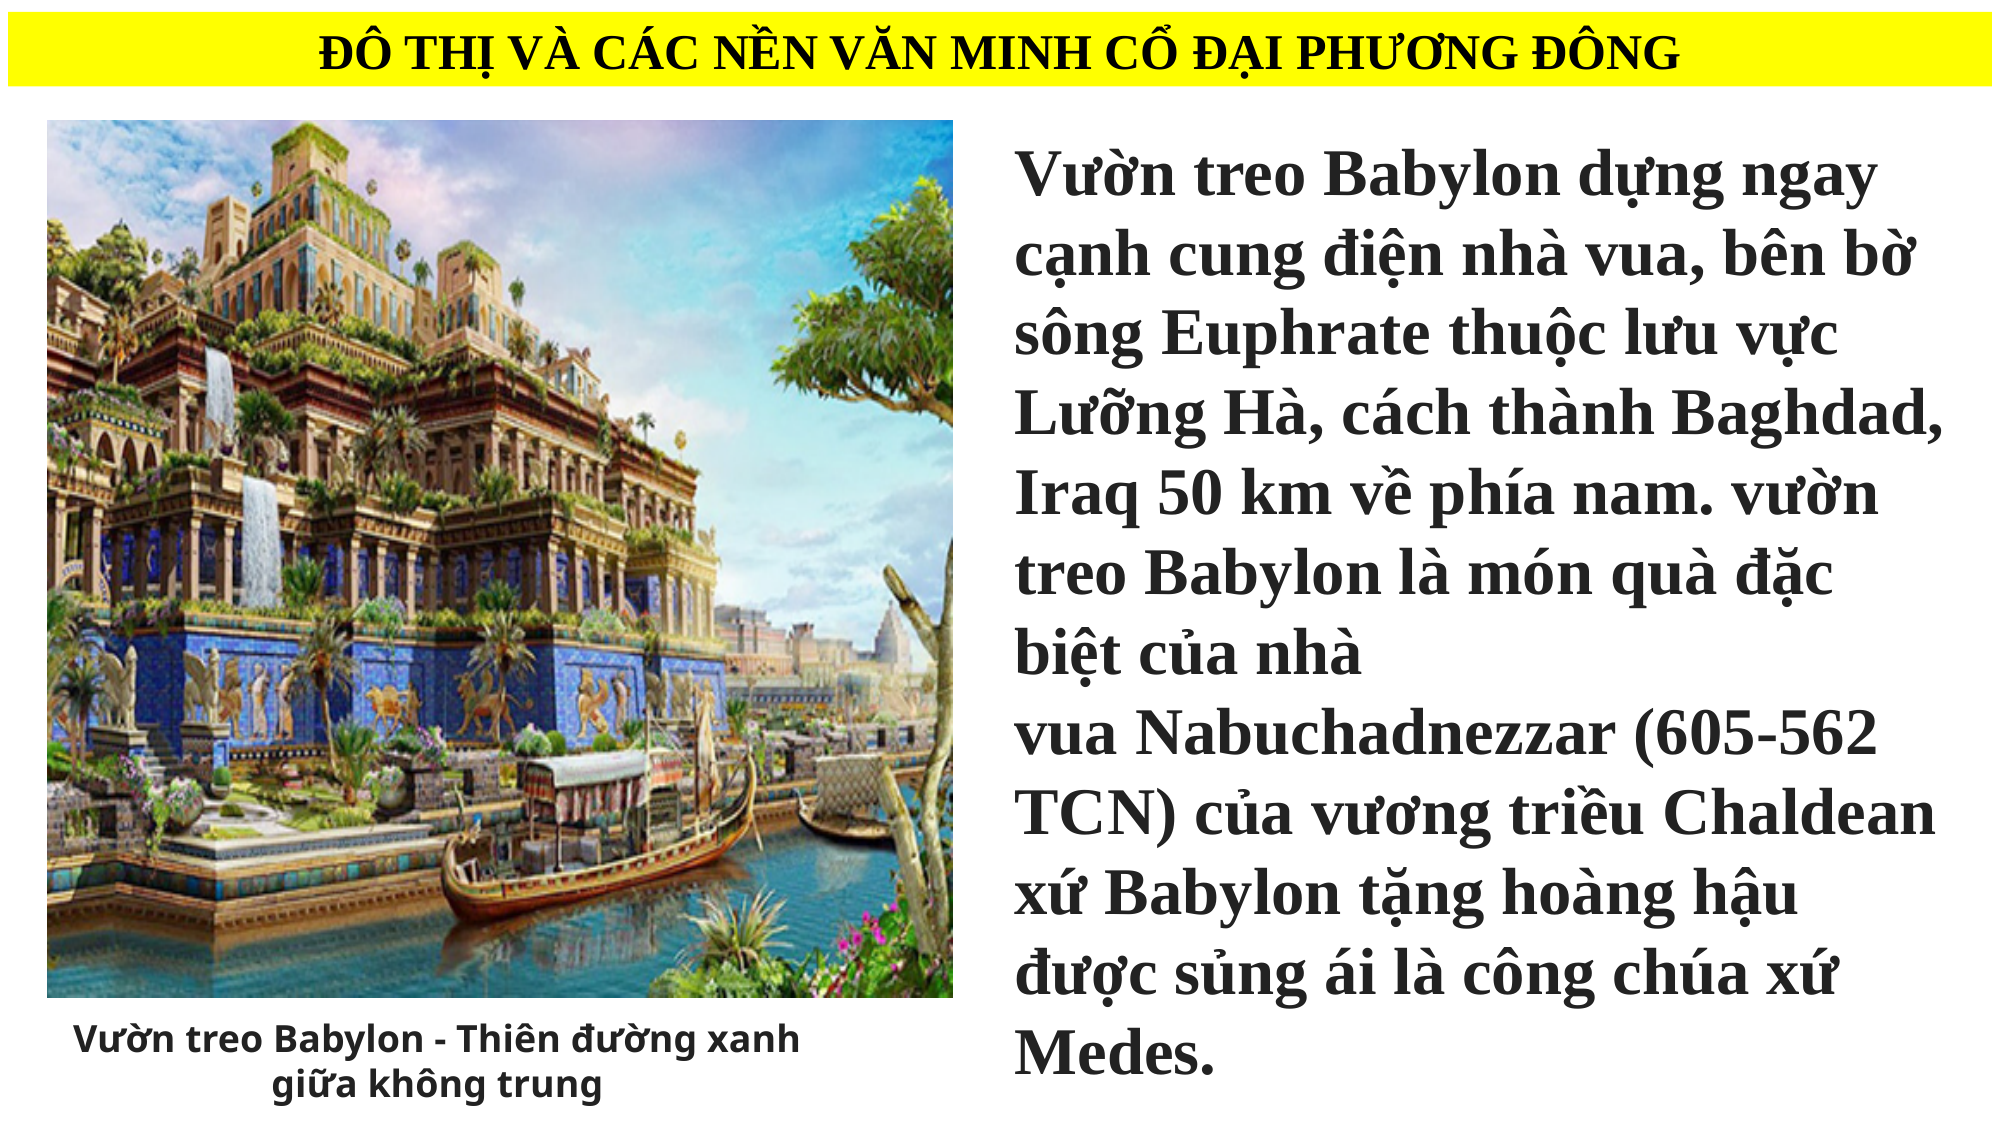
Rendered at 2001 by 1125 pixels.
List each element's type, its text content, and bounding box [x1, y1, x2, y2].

picture [47, 120, 953, 998]
text_box Vườn treo Babylon dựng ngay cạnh cung điện nhà vua, bên bờ sông Euphrate thuộc lưu vực Lưỡng Hà, cách thành Baghdad, Iraq 50 km về phía nam. vườn treo Babylon là món quà đặc biệt của nhà vua Nabuchadnezzar (605-562 TCN) của vương triều Chaldean xứ Babylon tặng hoàng hậu được sủng ái là công chúa xứ Medes. [999, 120, 1972, 1096]
text_box Vườn treo Babylon - Thiên đường xanh giữa không trung [47, 1007, 828, 1113]
text_box ĐÔ THỊ VÀ CÁC NỀN VĂN MINH CỔ ĐẠI PHƯƠNG ĐÔNG [8, 11, 1992, 87]
